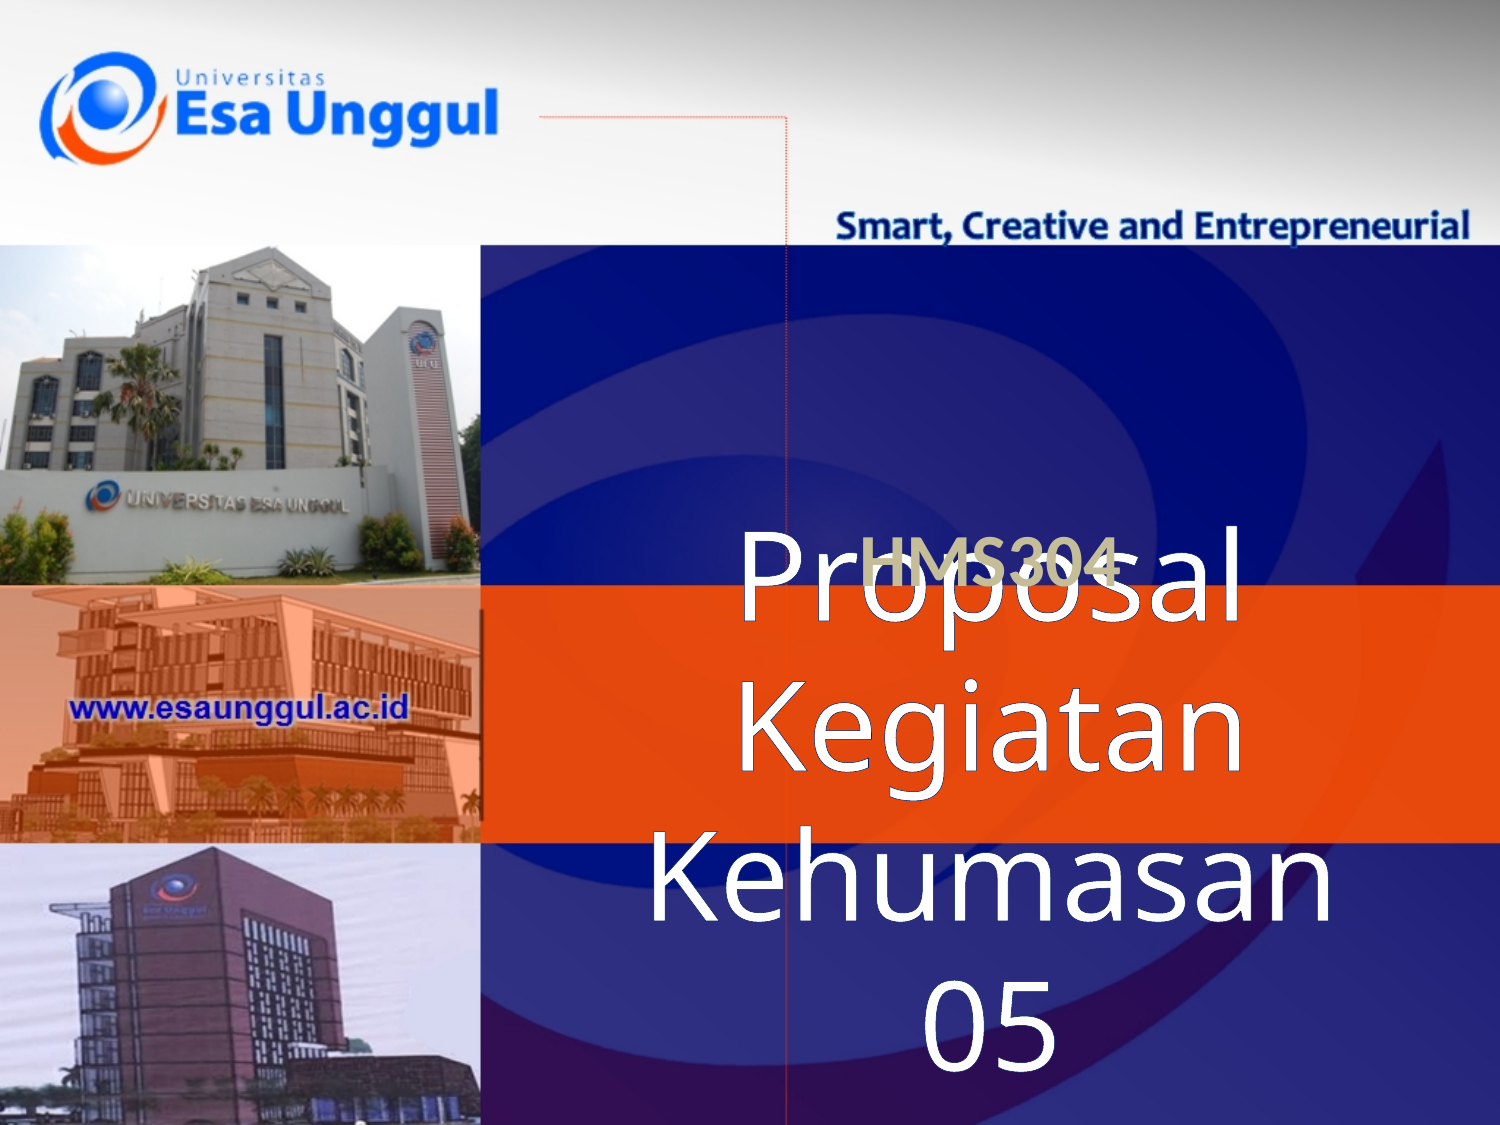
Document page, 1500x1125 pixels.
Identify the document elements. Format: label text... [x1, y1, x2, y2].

subtitle HMS304 [480, 503, 1500, 844]
picture [0, 0, 1500, 1125]
